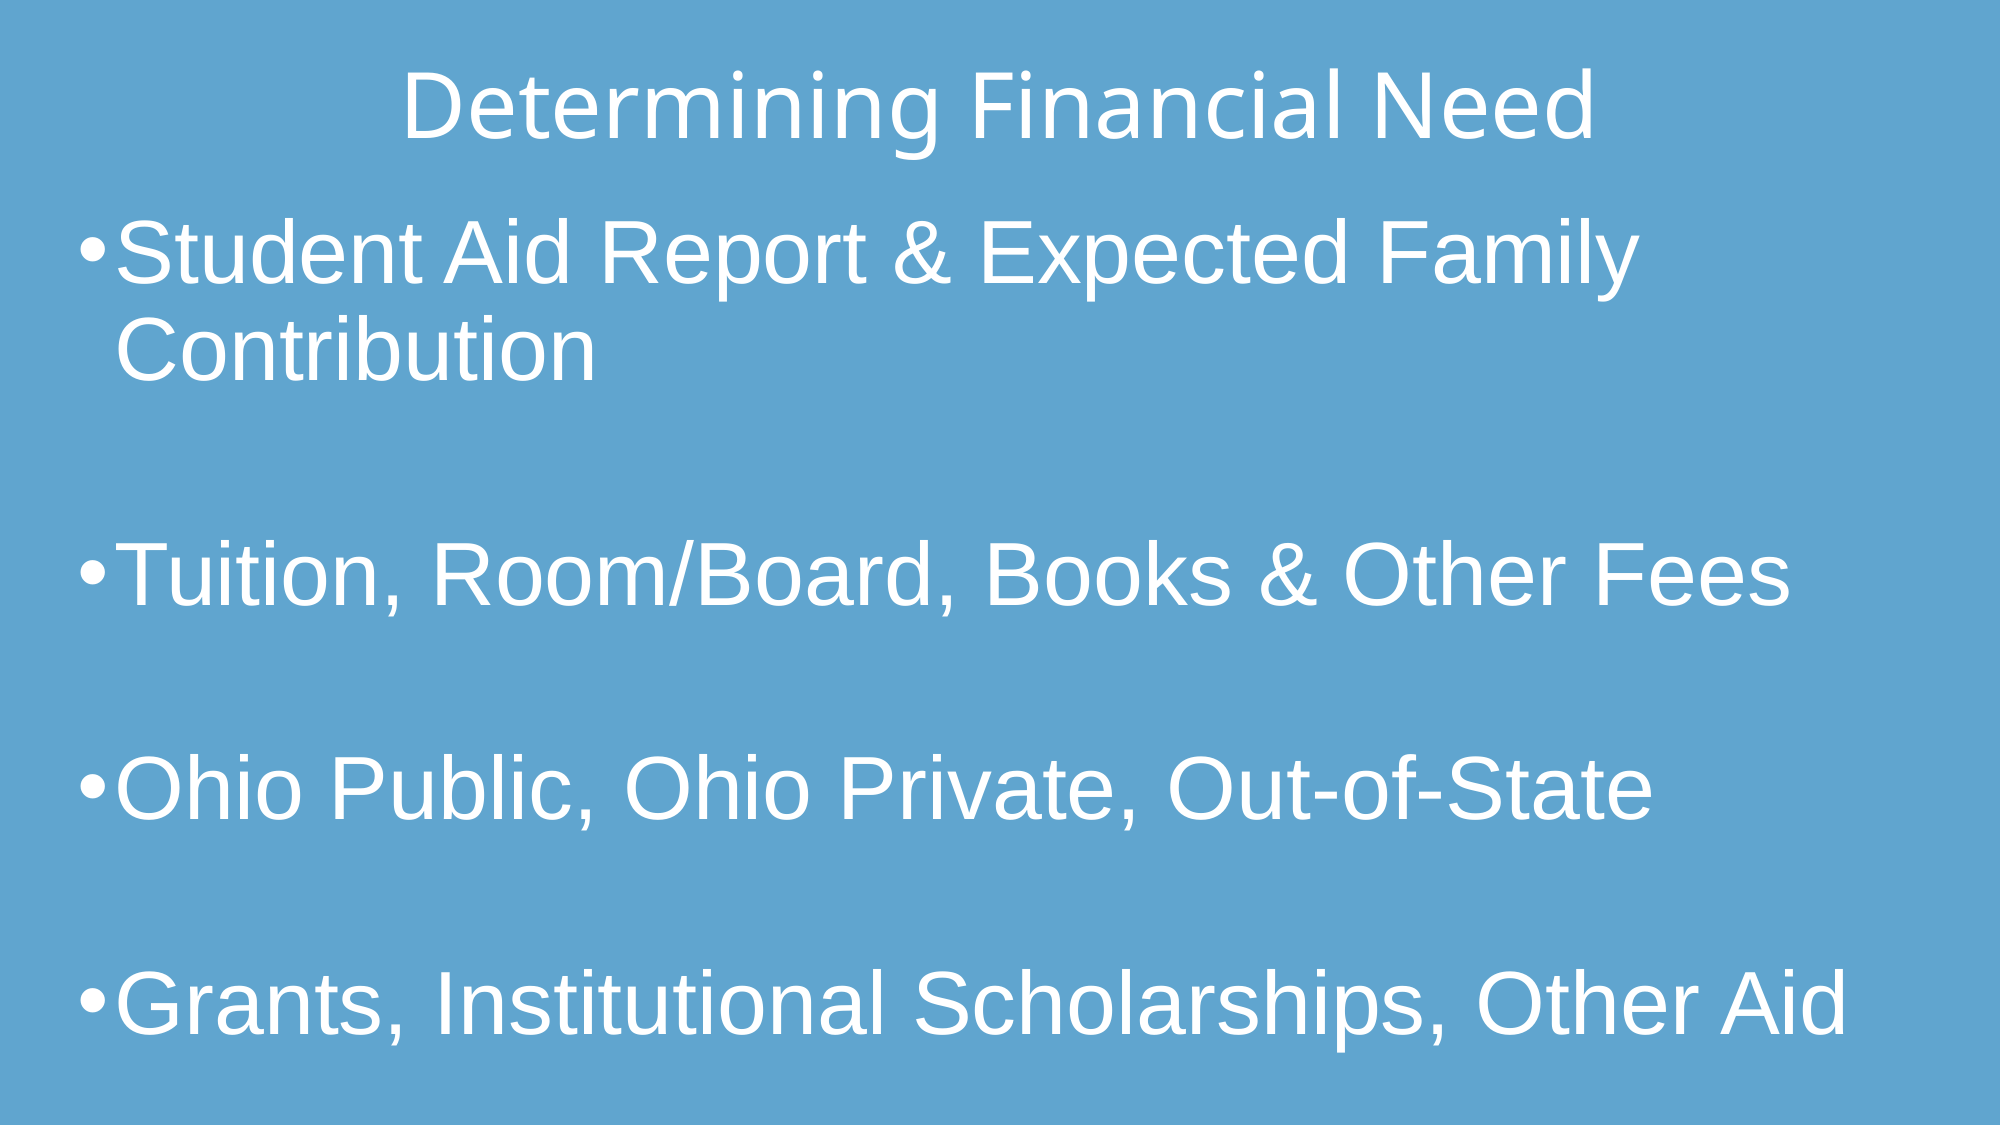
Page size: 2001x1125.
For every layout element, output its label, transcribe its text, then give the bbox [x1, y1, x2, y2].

list Student Aid Report & Expected Family Contribution Tuition, Room/Board, Books & Other Fees Ohio Public, Ohio Private, Out-of-State Grants, Institutional Scholarships, Other Aid [62, 198, 1938, 1063]
title Determining Financial Need [0, 51, 2000, 199]
